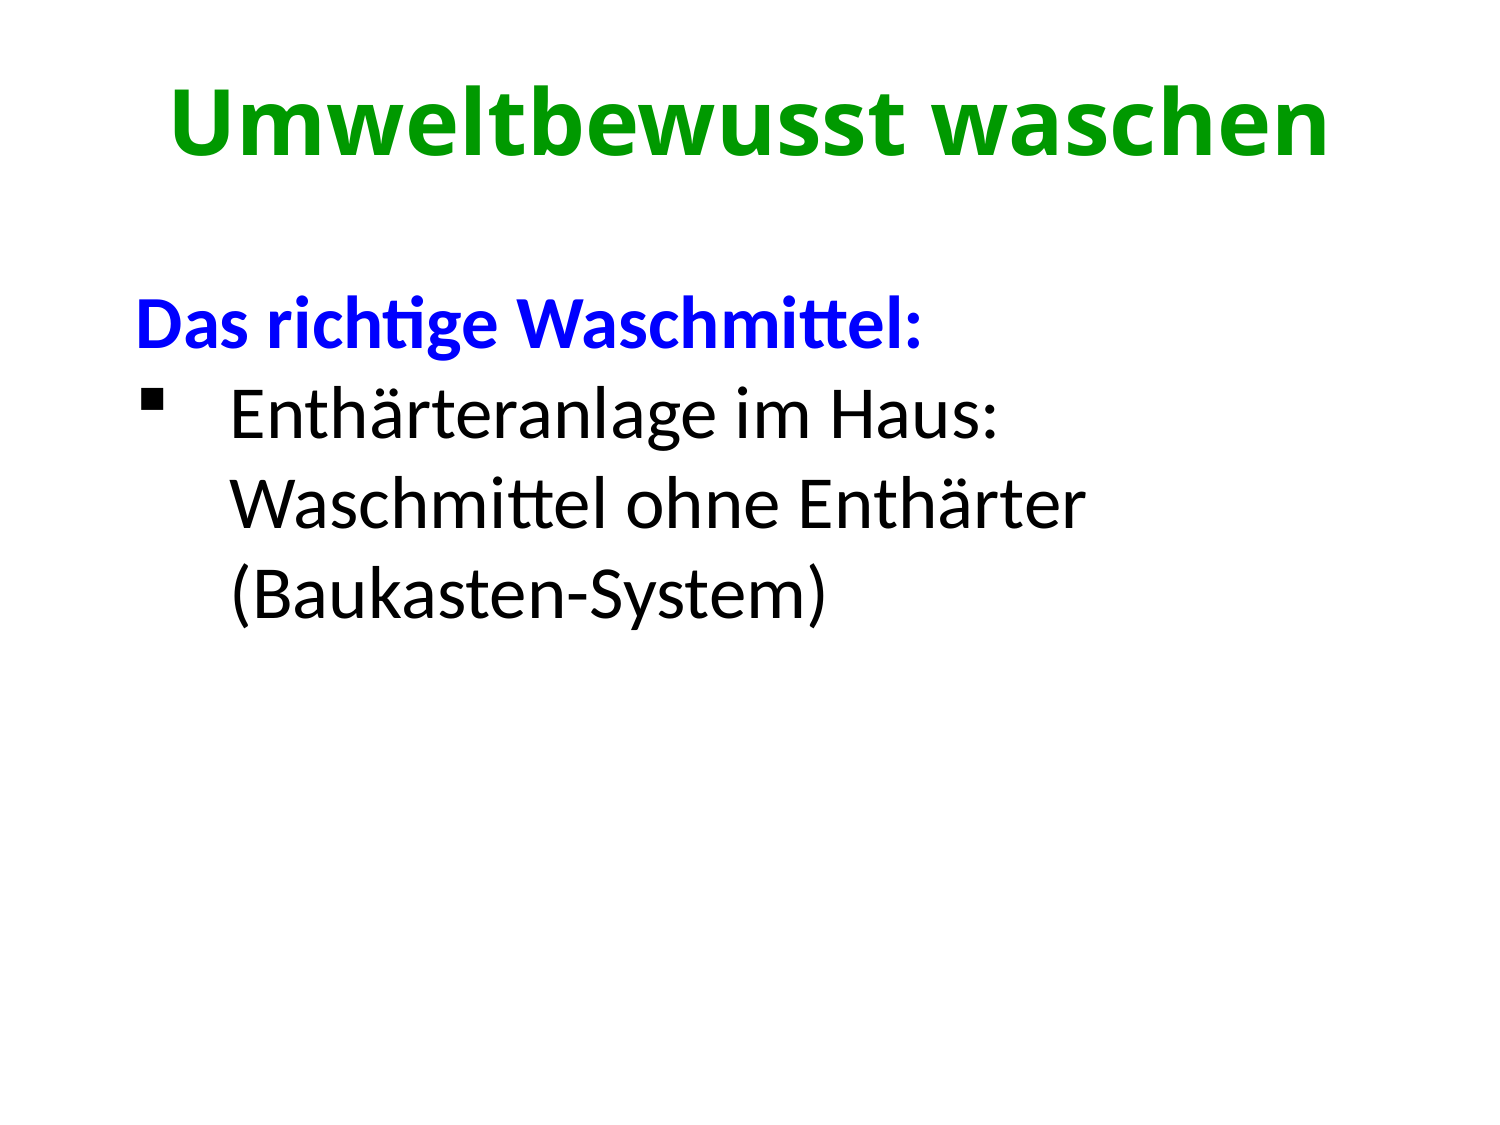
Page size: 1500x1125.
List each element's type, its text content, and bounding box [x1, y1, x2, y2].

text_box Das richtige Waschmittel: Enthärteranlage im Haus: Waschmittel ohne Enthärter (Baukasten-System) [121, 266, 1369, 642]
title Umweltbewusst waschen [103, 60, 1397, 192]
